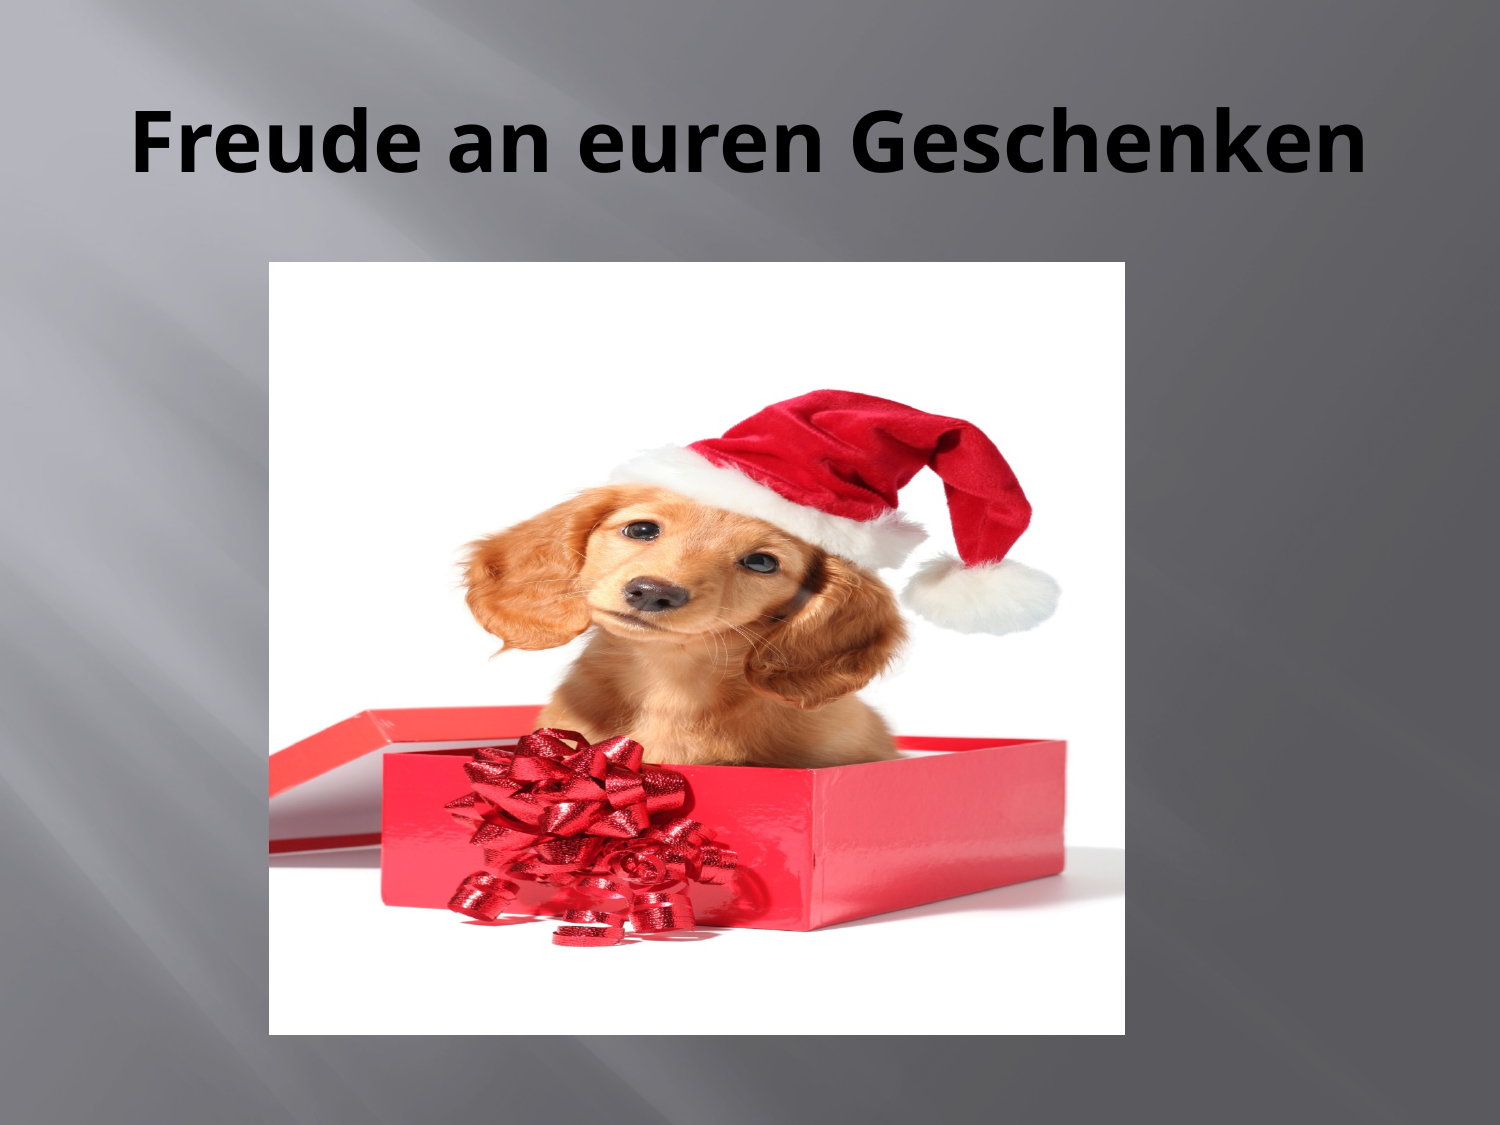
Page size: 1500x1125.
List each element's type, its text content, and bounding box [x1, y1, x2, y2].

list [269, 262, 1126, 1036]
title Freude an euren Geschenken [75, 45, 1425, 233]
